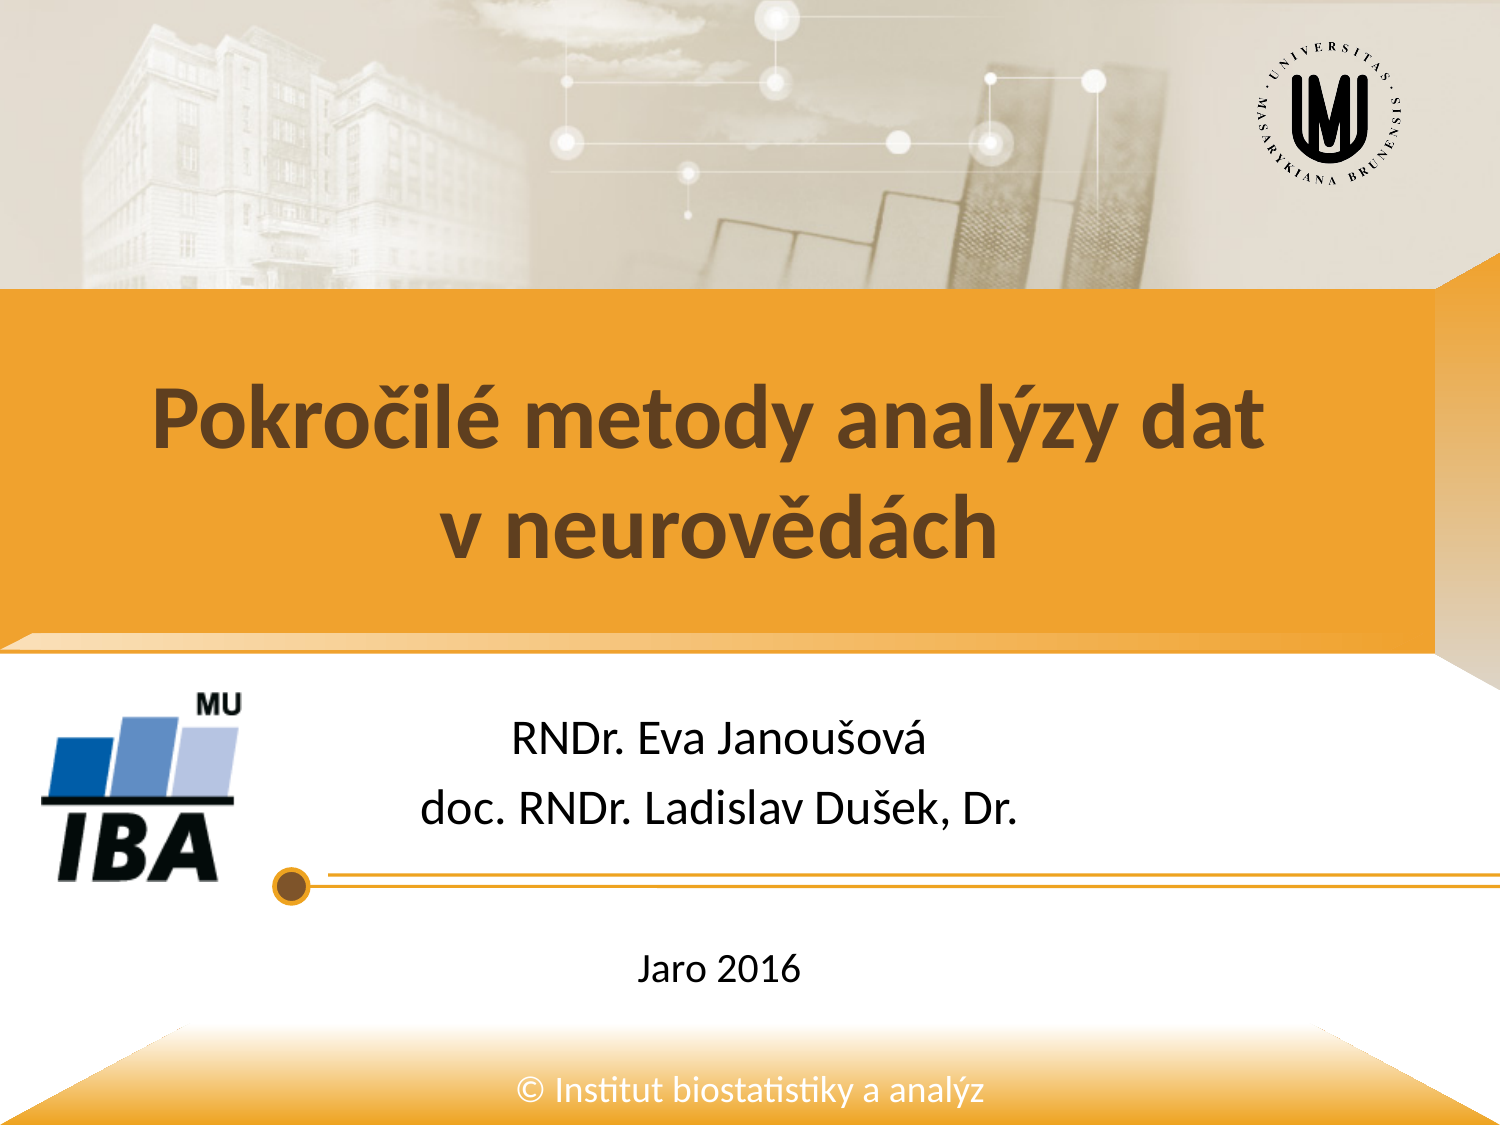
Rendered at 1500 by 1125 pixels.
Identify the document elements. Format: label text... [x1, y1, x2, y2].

picture [41, 692, 242, 882]
subtitle RNDr. Eva Janoušová doc. RNDr. Ladislav Dušek, Dr. [233, 694, 1206, 845]
picture [0, 0, 1500, 289]
title Pokročilé metody analýzy dat v neurovědách [75, 373, 1365, 561]
text_box Jaro 2016 [595, 928, 844, 1004]
